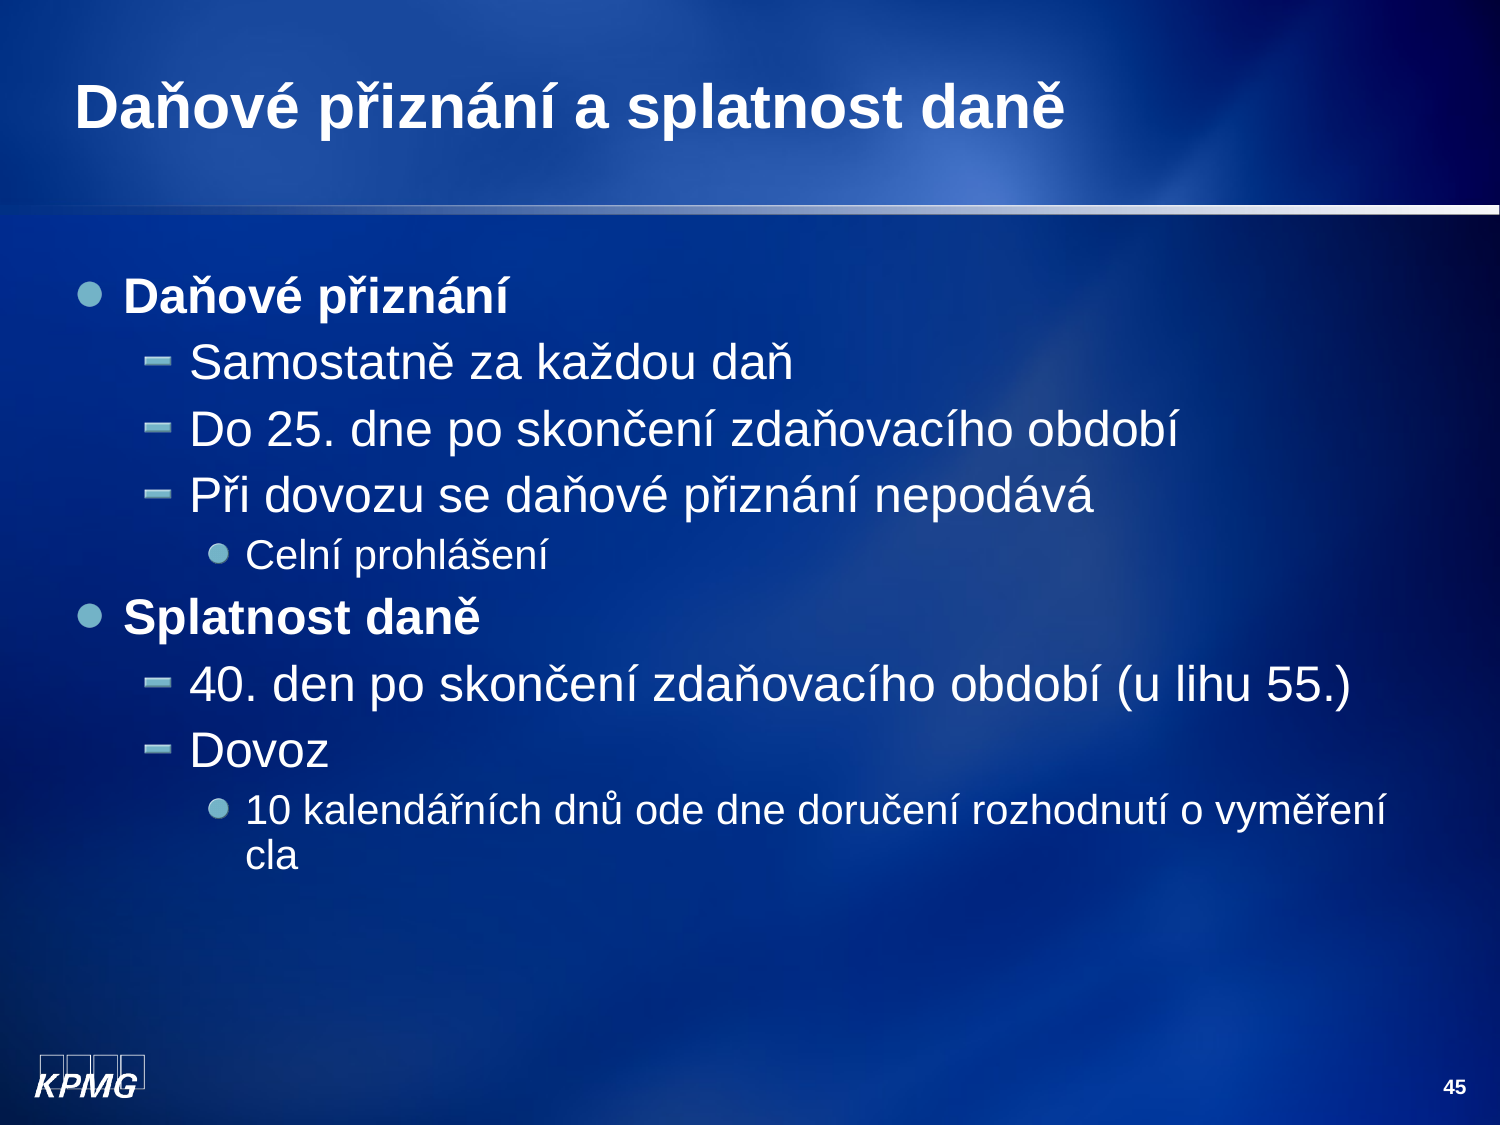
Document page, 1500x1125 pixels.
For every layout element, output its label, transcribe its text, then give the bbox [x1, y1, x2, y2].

picture [0, 0, 1500, 1125]
slide_number 45 [1380, 1065, 1482, 1107]
title Daňové přiznání a splatnost daně [59, 11, 1451, 196]
list Daňové přiznání Samostatně za každou daň Do 25. dne po skončení zdaňovacího období Při dovozu se daňové přiznání nepodává Celní prohlášení Splatnost daně 40. den po skončení zdaňovacího období (u lihu 55.) Dovoz 10 kalendářních dnů ode dne doručení rozhodnutí o vyměření cla [61, 262, 1451, 1006]
